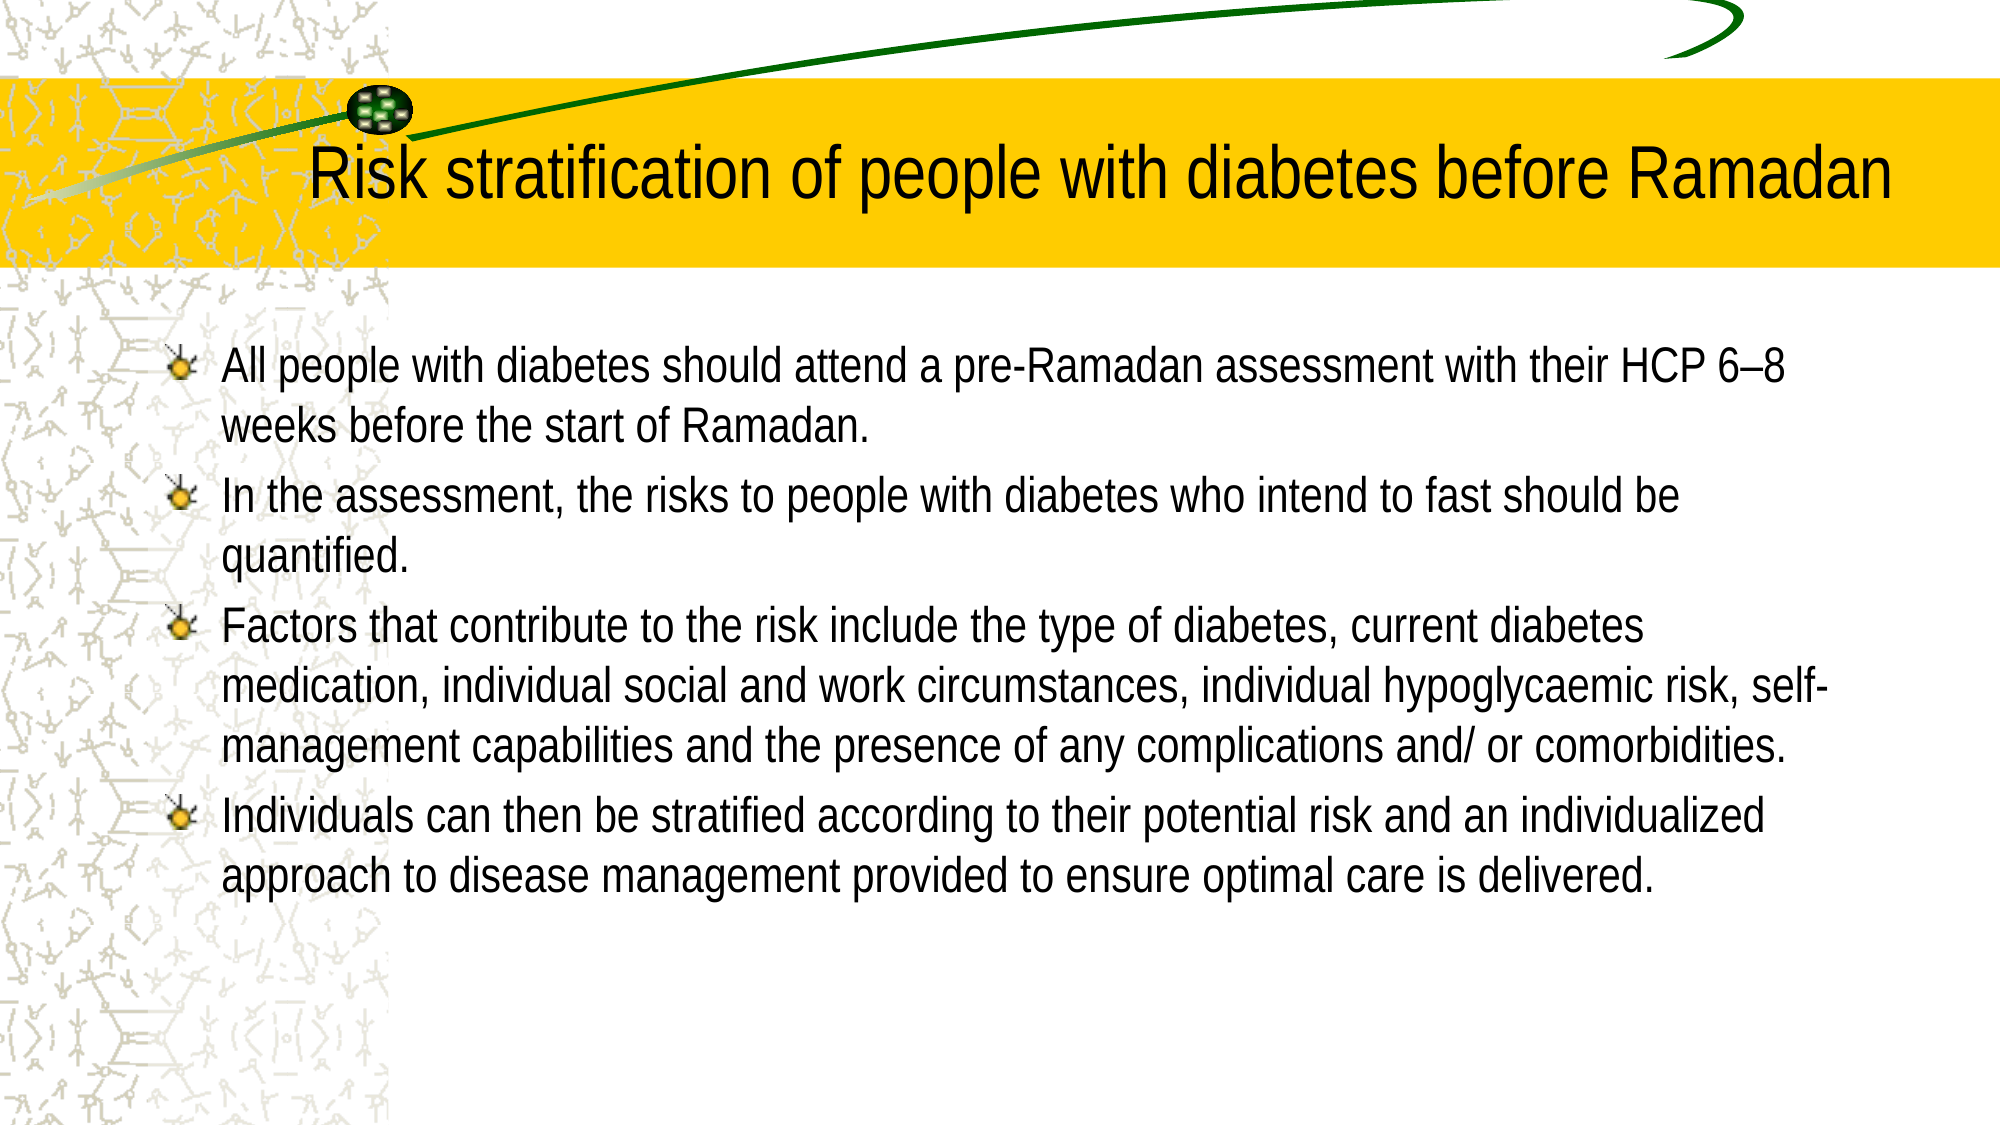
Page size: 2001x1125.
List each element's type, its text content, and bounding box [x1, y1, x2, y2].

picture [0, 0, 389, 1125]
picture [165, 474, 201, 510]
title Risk stratification of people with diabetes before Ramadan [252, 75, 1953, 263]
picture [165, 344, 201, 380]
list All people with diabetes should attend a pre-Ramadan assessment with their HCP 6–8 weeks before the start of Ramadan. In the assessment, the risks to people with diabetes who intend to fast should be quantified. Factors that contribute to the risk include the type of diabetes, current diabetes medication, individual social and work circumstances, individual hypoglycaemic risk, self-management capabilities and the presence of any complications and/ or comorbidities. Individuals can then be stratified according to their potential risk and an individualized approach to disease management provided to ensure optimal care is delivered. [150, 324, 1850, 1000]
picture [165, 604, 201, 640]
picture [165, 794, 201, 830]
